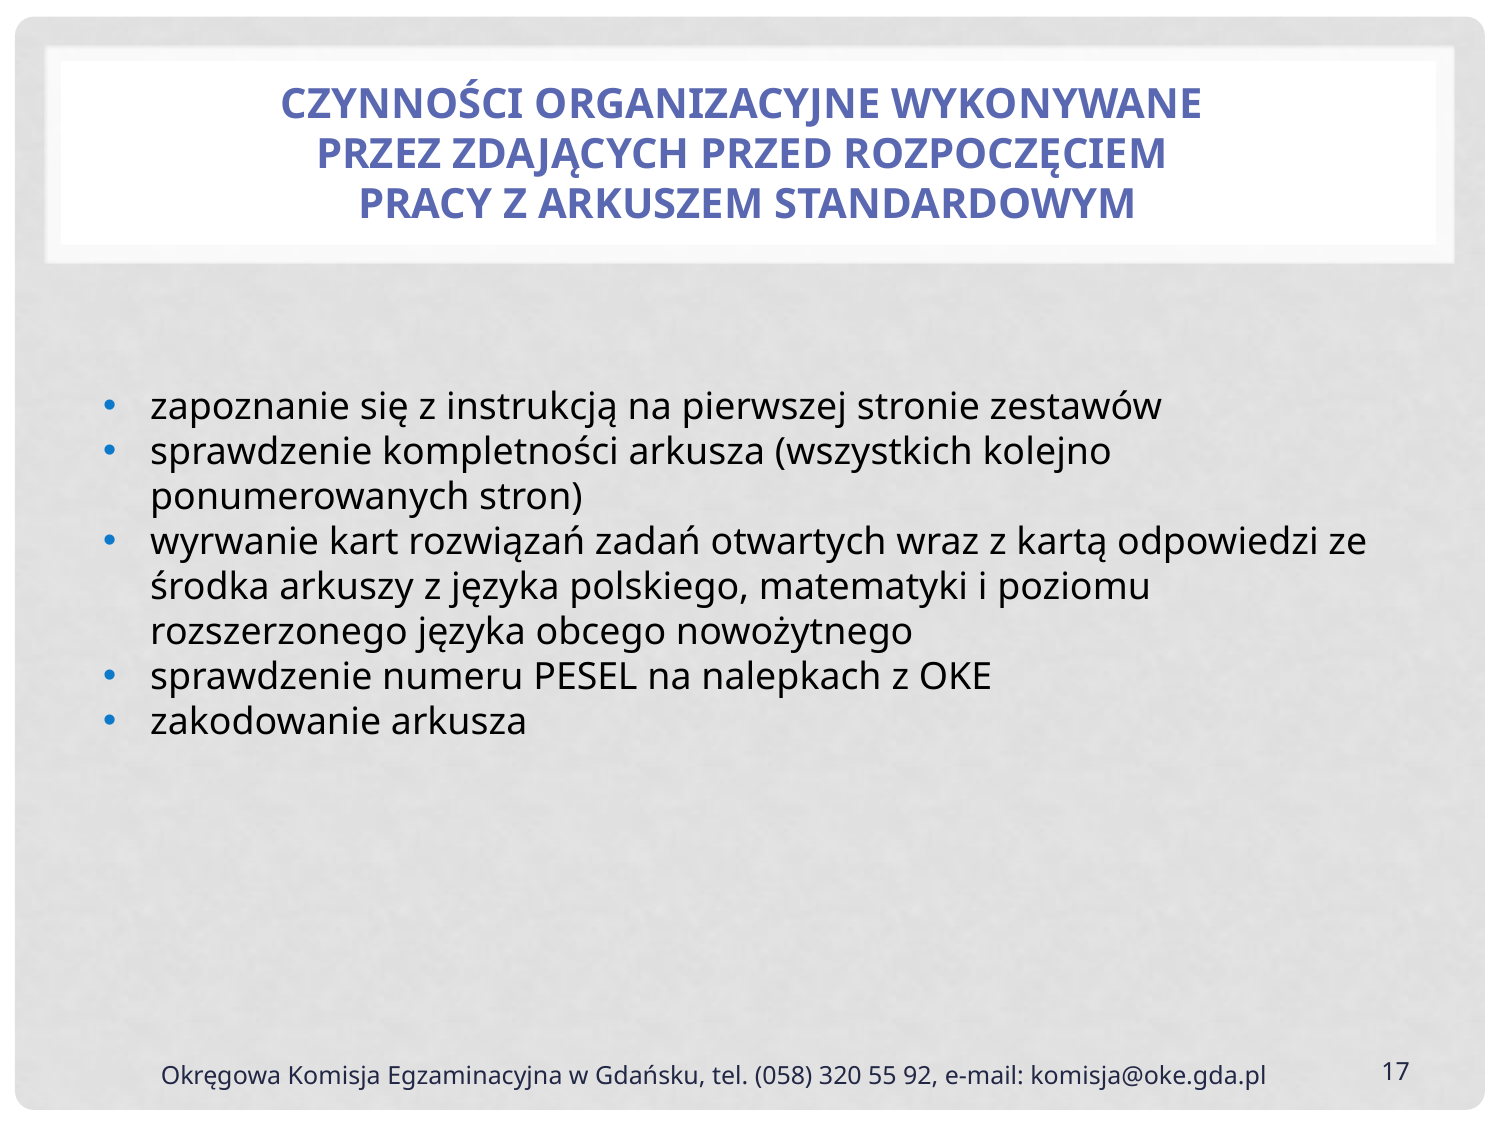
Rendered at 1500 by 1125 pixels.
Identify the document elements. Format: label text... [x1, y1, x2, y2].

title Czynności organizacyjne wykonywane przez zdających przed rozpoczęciem pracy z arkuszem standardowym [69, 66, 1425, 238]
slide_number 17 [1074, 1042, 1425, 1103]
footer Okręgowa Komisja Egzaminacyjna w Gdańsku, tel. (058) 320 55 92, e-mail: komisja@oke.gda.pl [88, 1046, 1341, 1107]
text_box zapoznanie się z instrukcją na pierwszej stronie zestawów sprawdzenie kompletności arkusza (wszystkich kolejno ponumerowanych stron) wyrwanie kart rozwiązań zadań otwartych wraz z kartą odpowiedzi ze środka arkuszy z języka polskiego, matematyki i poziomu rozszerzonego języka obcego nowożytnego sprawdzenie numeru PESEL na nalepkach z OKE zakodowanie arkusza [88, 374, 1388, 795]
